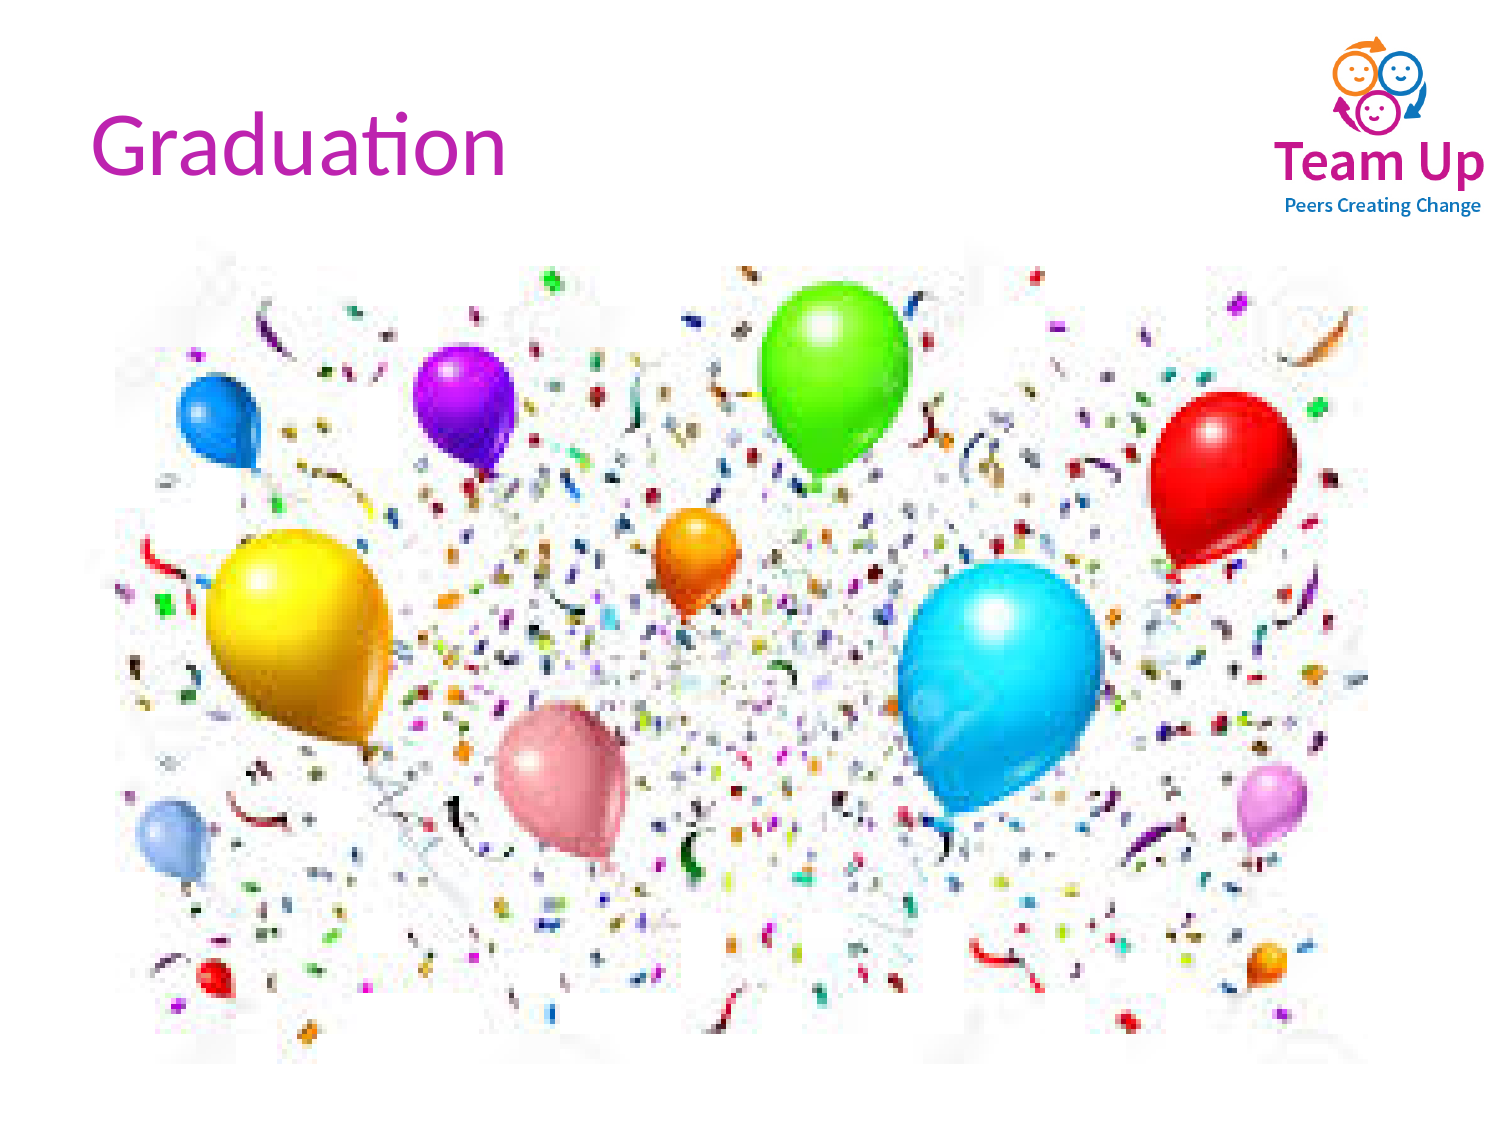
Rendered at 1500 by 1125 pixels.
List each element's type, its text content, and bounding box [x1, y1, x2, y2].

picture [1256, 23, 1500, 233]
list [84, 225, 1387, 1065]
title Graduation [75, 45, 1257, 233]
